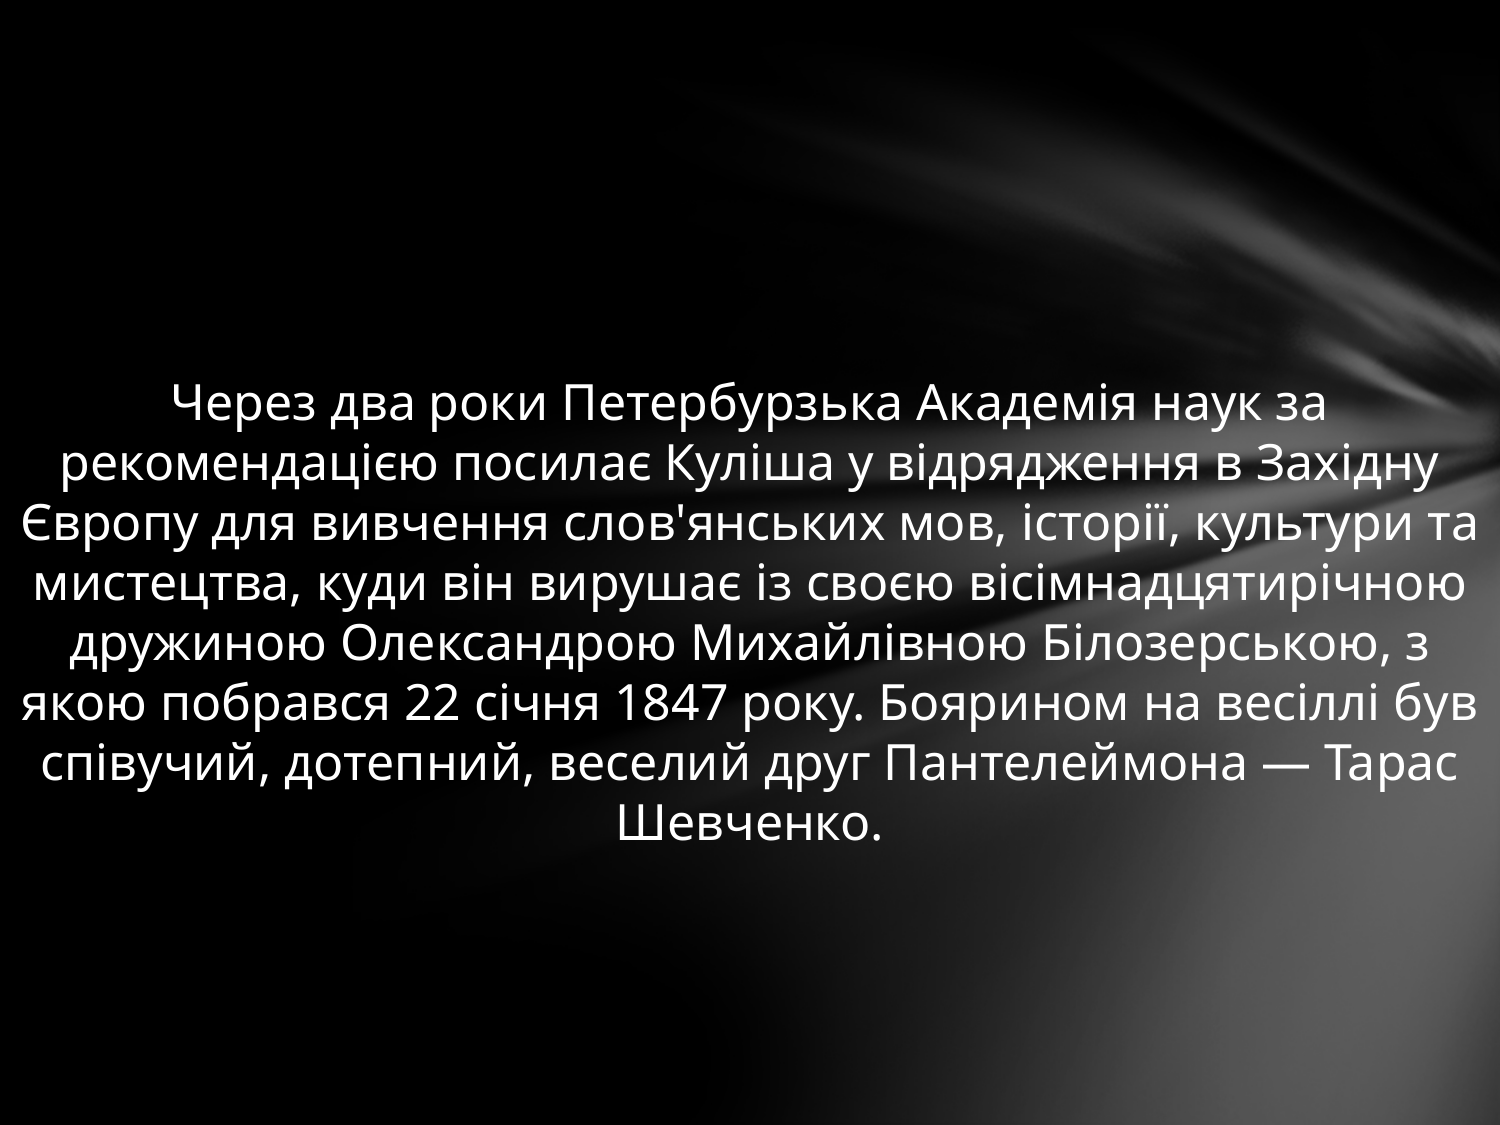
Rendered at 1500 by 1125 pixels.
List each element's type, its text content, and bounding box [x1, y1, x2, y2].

title Через два роки Петербурзька Академія наук за рекомендацією посилає Куліша у відрядження в Західну Європу для вивчення слов'янських мов, історії, культури та мистецтва, куди він вирушає із своєю вісімнадцятирічною дружиною Олександрою Михайлівною Білозерською, з якою побрався 22 січня 1847 року. Боярином на весіллі був співучий, дотепний, веселий друг Пантелеймона — Тарас Шевченко. [0, 37, 1500, 858]
